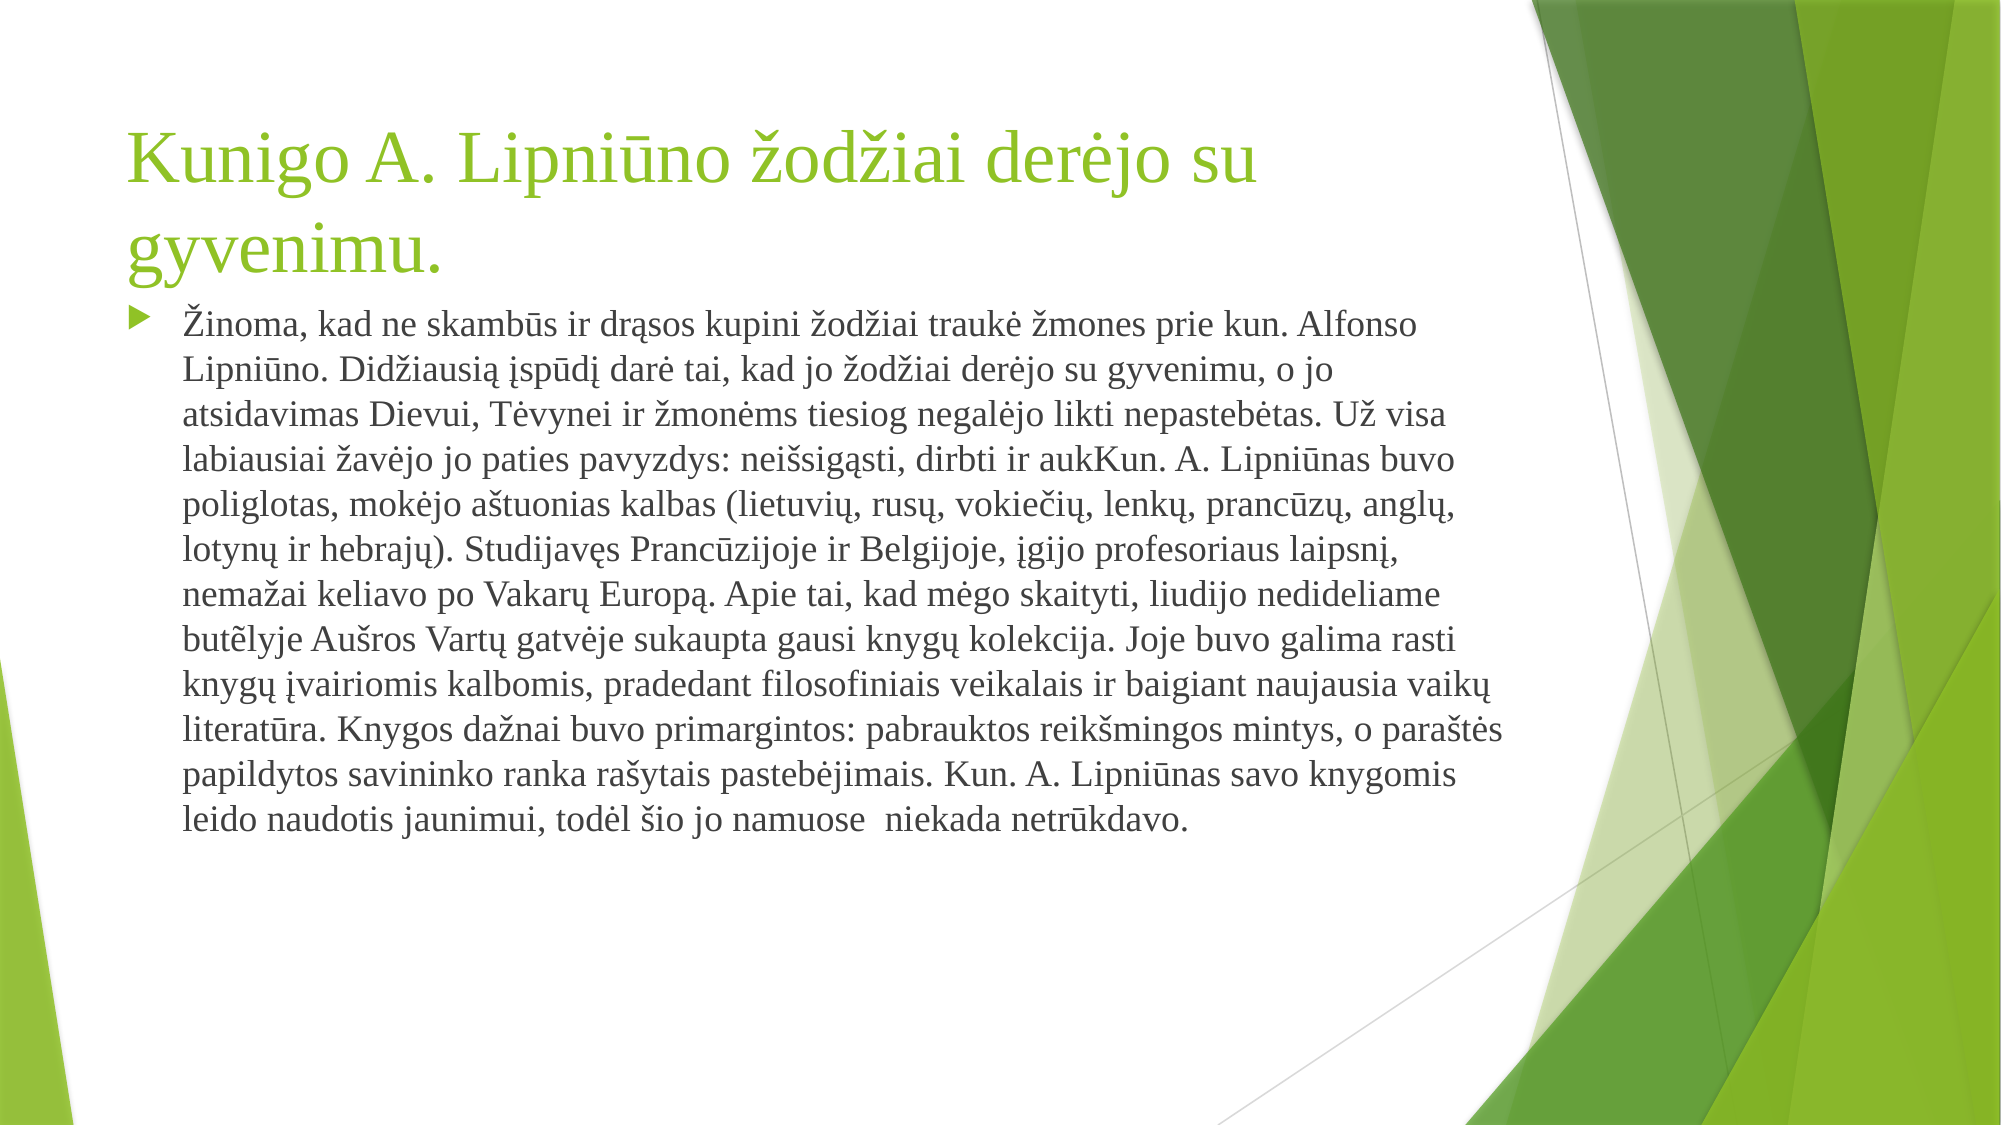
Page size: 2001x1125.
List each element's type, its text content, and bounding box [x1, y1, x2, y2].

title Kunigo A. Lipniūno žodžiai derėjo su gyvenimu. [111, 99, 1522, 291]
list Žinoma, kad ne skambūs ir drąsos kupini žodžiai traukė žmones prie kun. Alfonso Lipniūno. Didžiausią įspūdį darė tai, kad jo žodžiai derėjo su gyvenimu, o jo atsidavimas Dievui, Tėvynei ir žmonėms tiesiog negalėjo likti nepastebėtas. Už visa labiausiai žavėjo jo paties pavyzdys: neišsigąsti, dirbti ir aukKun. A. Lipniūnas buvo poliglotas, mokėjo aštuonias kalbas (lietuvių, rusų, vokiečių, lenkų, prancūzų, anglų, lotynų ir hebrajų). Studijavęs Prancūzijoje ir Belgijoje, įgijo profesoriaus laipsnį, nemažai keliavo po Vakarų Europą. Apie tai, kad mėgo skaityti, liudijo nedideliame butẽlyje Aušros Vartų gatvėje sukaupta gausi knygų kolekcija. Joje buvo galima rasti knygų įvairiomis kalbomis, pradedant filosofiniais veikalais ir baigiant naujausia vaikų literatūra. Knygos dažnai buvo primargintos: pabrauktos reikšmingos mintys, o paraštės papildytos savininko ranka rašytais pastebėjimais. Kun. A. Lipniūnas savo knygomis leido naudotis jaunimui, todėl šio jo namuose niekada netrūkdavo. [111, 291, 1522, 991]
